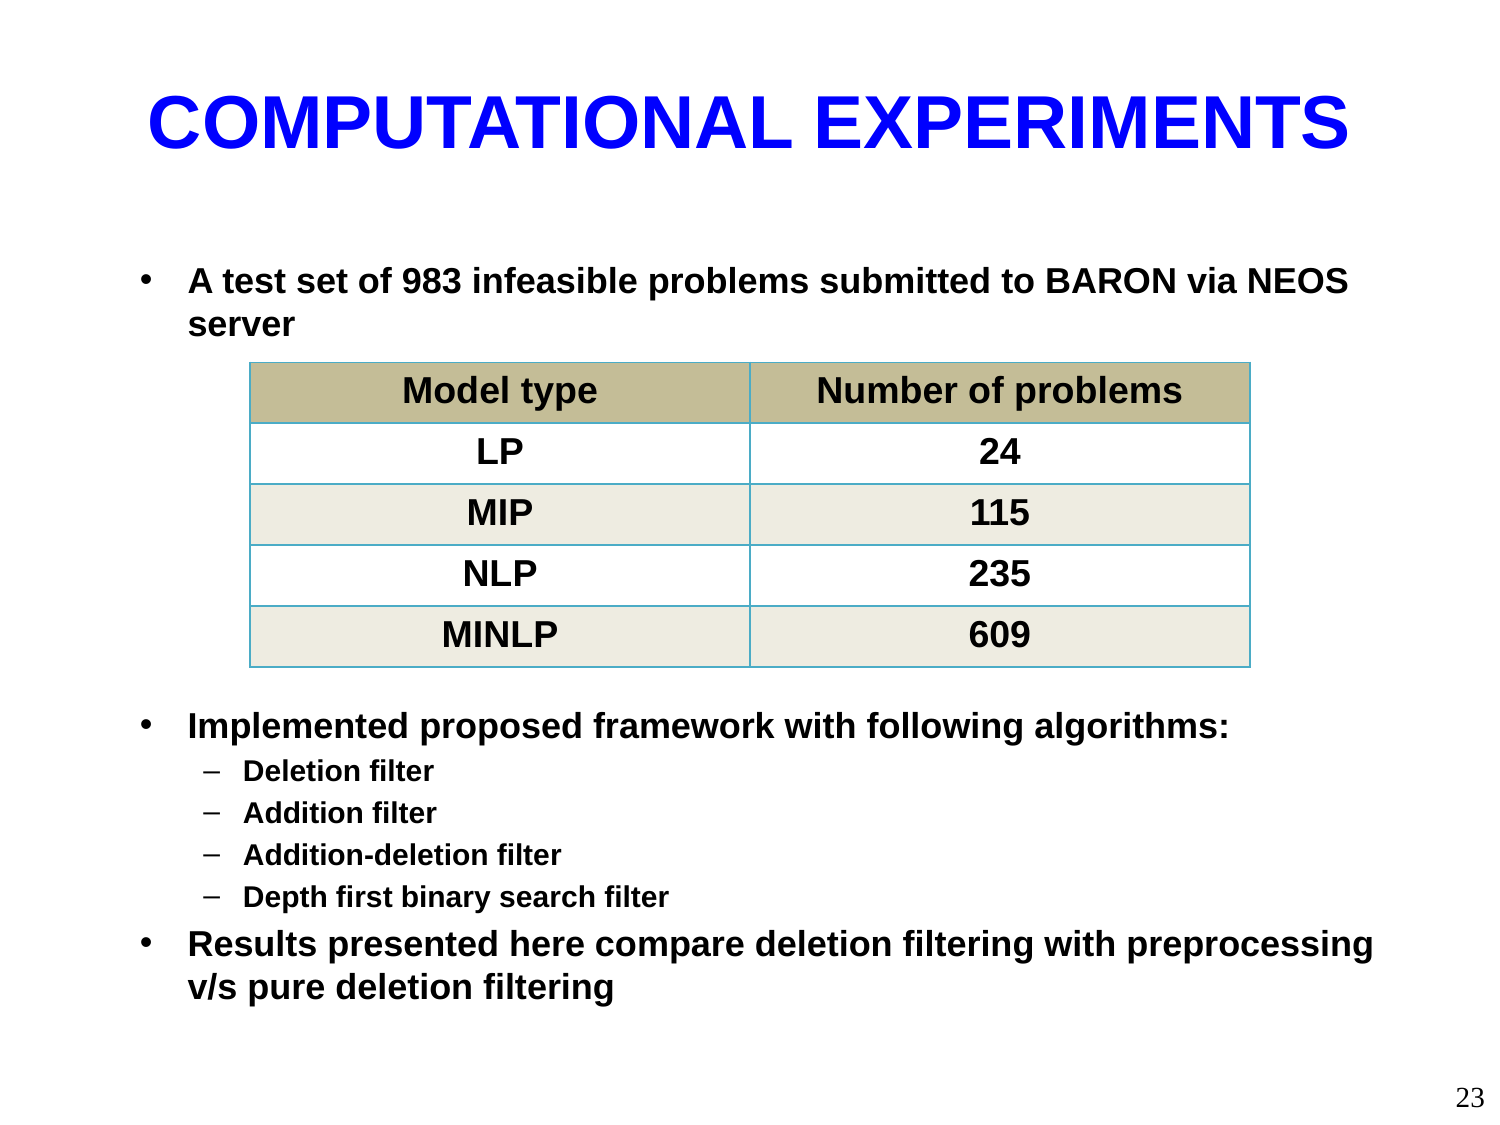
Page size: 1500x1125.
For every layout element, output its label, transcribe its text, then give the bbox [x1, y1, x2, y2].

table_cell LP [251, 424, 749, 483]
table_cell 609 [751, 607, 1249, 666]
table_cell 235 [751, 546, 1249, 605]
title COMPUTATIONAL EXPERIMENTS [99, 24, 1400, 213]
table_cell NLP [251, 546, 749, 605]
text_box A test set of 983 infeasible problems submitted to BARON via NEOS server Implemented proposed framework with following algorithms: Deletion filter Addition filter Addition-deletion filter Depth first binary search filter Results presented here compare deletion filtering with preprocessing v/s pure deletion filtering [125, 249, 1425, 1025]
table_header Number of problems [751, 363, 1249, 422]
table_header Model type [251, 363, 749, 422]
text_box 23 [1349, 1074, 1500, 1125]
table_cell MINLP [251, 607, 749, 666]
table_cell 24 [751, 424, 1249, 483]
table_cell MIP [251, 485, 749, 544]
table_cell 115 [751, 485, 1249, 544]
